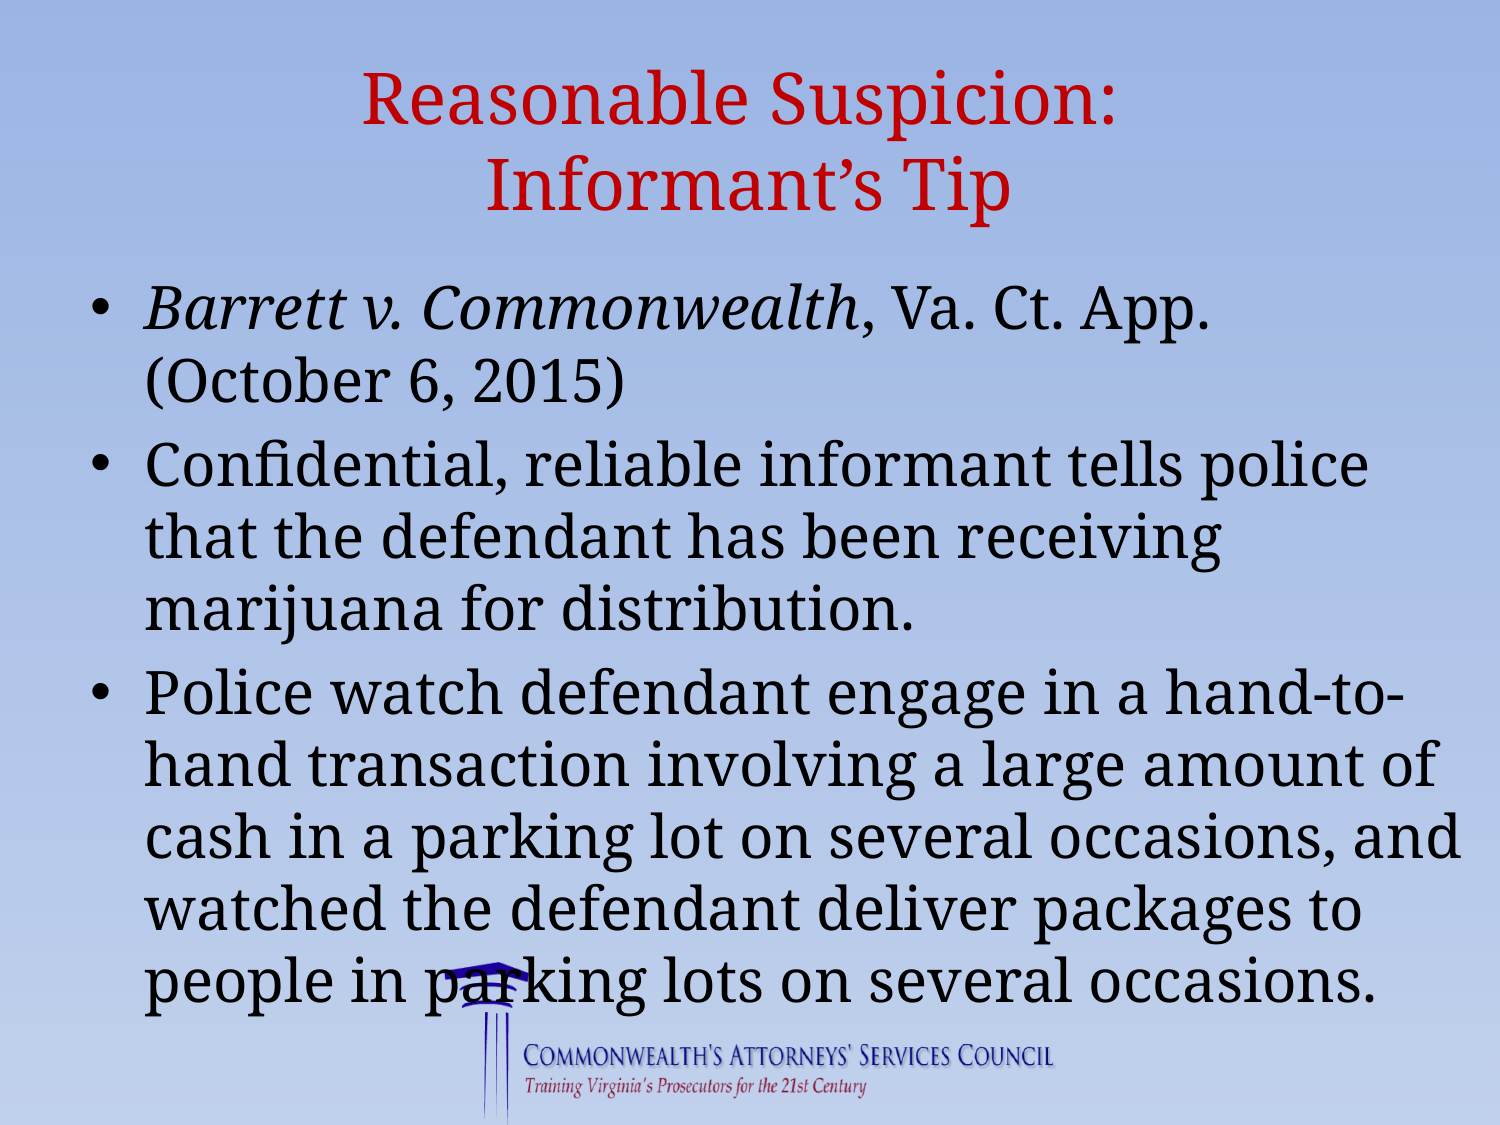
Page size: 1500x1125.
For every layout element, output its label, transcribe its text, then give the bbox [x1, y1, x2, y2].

list Barrett v. Commonwealth, Va. Ct. App. (October 6, 2015) Confidential, reliable informant tells police that the defendant has been receiving marijuana for distribution. Police watch defendant engage in a hand-to-hand transaction involving a large amount of cash in a parking lot on several occasions, and watched the defendant deliver packages to people in parking lots on several occasions. [75, 262, 1480, 1025]
title Reasonable Suspicion: Informant’s Tip [75, 45, 1425, 233]
picture [444, 1025, 1056, 1125]
